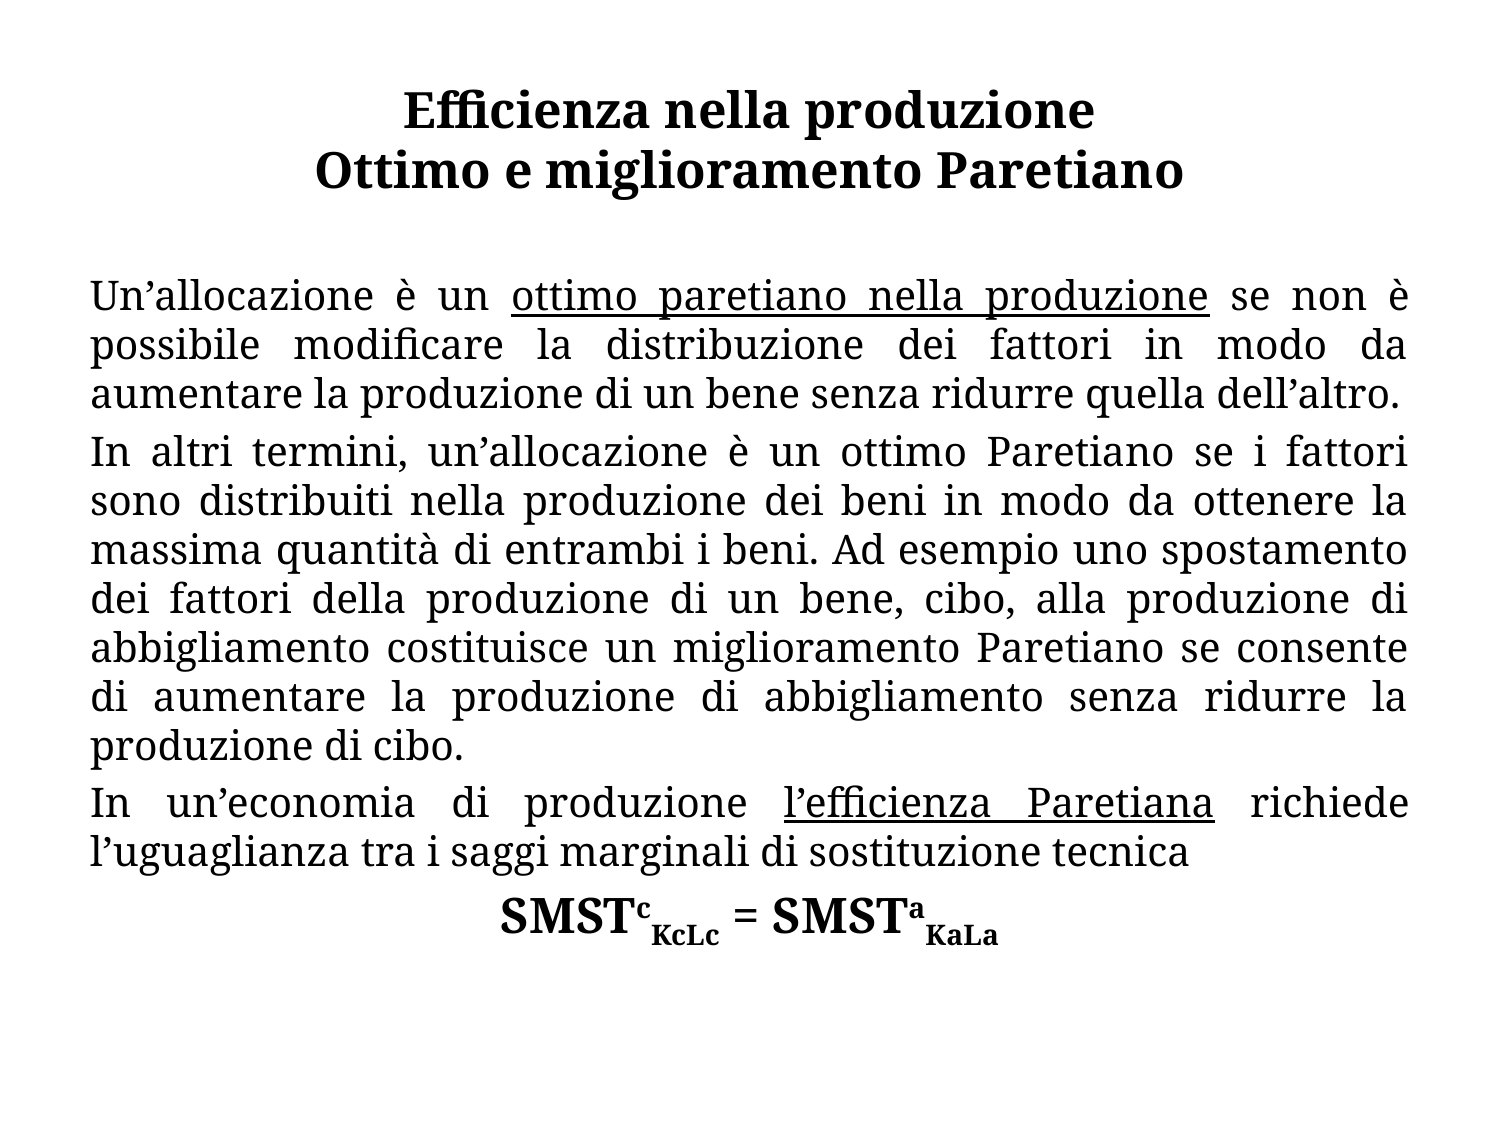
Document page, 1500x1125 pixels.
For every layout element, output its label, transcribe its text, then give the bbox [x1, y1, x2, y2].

list Un’allocazione è un ottimo paretiano nella produzione se non è possibile modificare la distribuzione dei fattori in modo da aumentare la produzione di un bene senza ridurre quella dell’altro. In altri termini, un’allocazione è un ottimo Paretiano se i fattori sono distribuiti nella produzione dei beni in modo da ottenere la massima quantità di entrambi i beni. Ad esempio uno spostamento dei fattori della produzione di un bene, cibo, alla produzione di abbigliamento costituisce un miglioramento Paretiano se consente di aumentare la produzione di abbigliamento senza ridurre la produzione di cibo. In un’economia di produzione l’efficienza Paretiana richiede l’uguaglianza tra i saggi marginali di sostituzione tecnica SMSTcKcLc = SMSTaKaLa [75, 262, 1425, 1005]
title Efficienza nella produzione Ottimo e miglioramento Paretiano [75, 45, 1425, 233]
